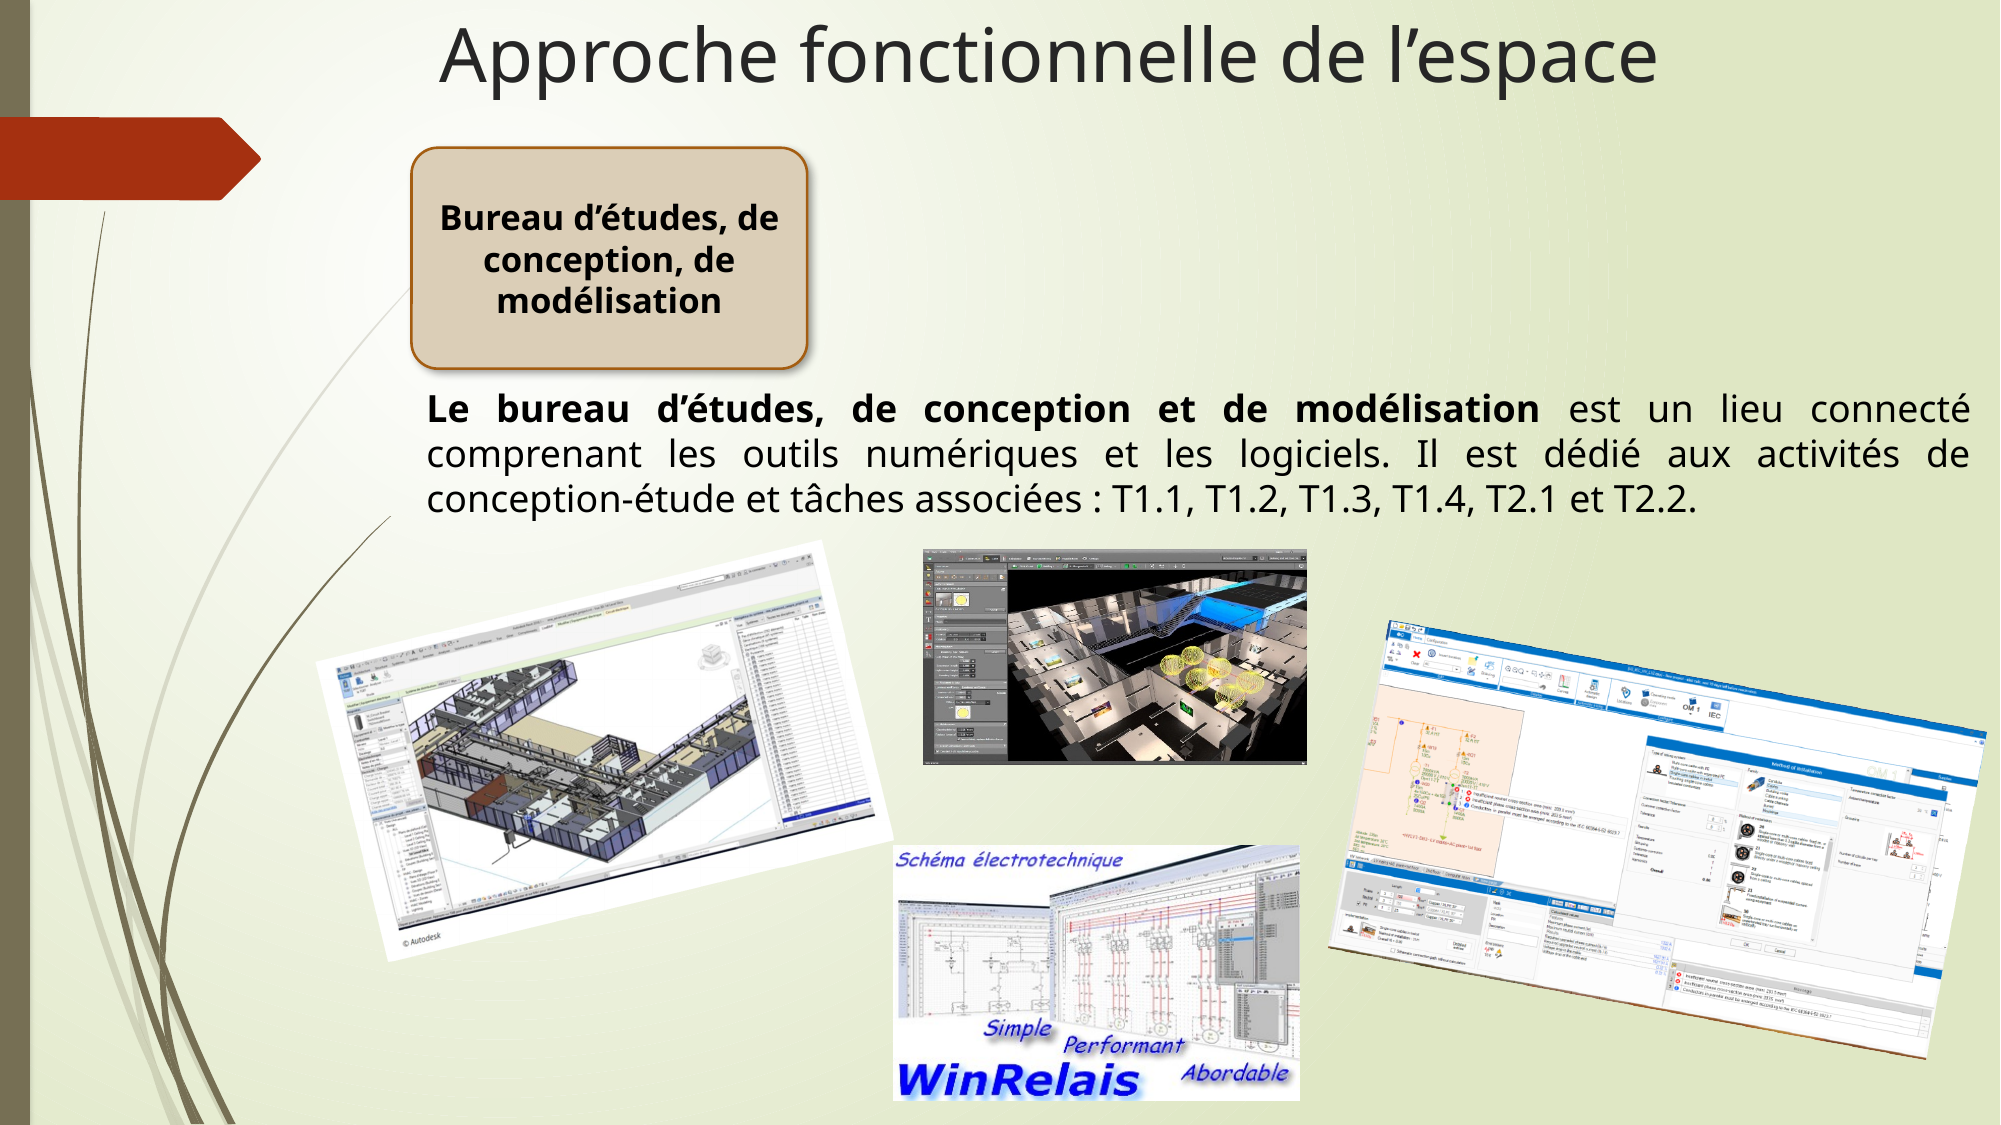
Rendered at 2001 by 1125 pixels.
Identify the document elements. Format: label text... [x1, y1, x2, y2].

picture [893, 845, 1300, 1101]
picture [316, 540, 893, 961]
picture [1329, 620, 1986, 1060]
list Le bureau d’études, de conception et de modélisation est un lieu connecté comprenant les outils numériques et les logiciels. Il est dédié aux activités de conception-étude et tâches associées : T1.1, T1.2, T1.3, T1.4, T2.1 et T2.2. [411, 377, 1987, 544]
picture [923, 548, 1308, 765]
title Approche fonctionnelle de l’espace [424, 0, 2000, 118]
text_box Bureau d’études, de conception, de modélisation [410, 146, 809, 370]
